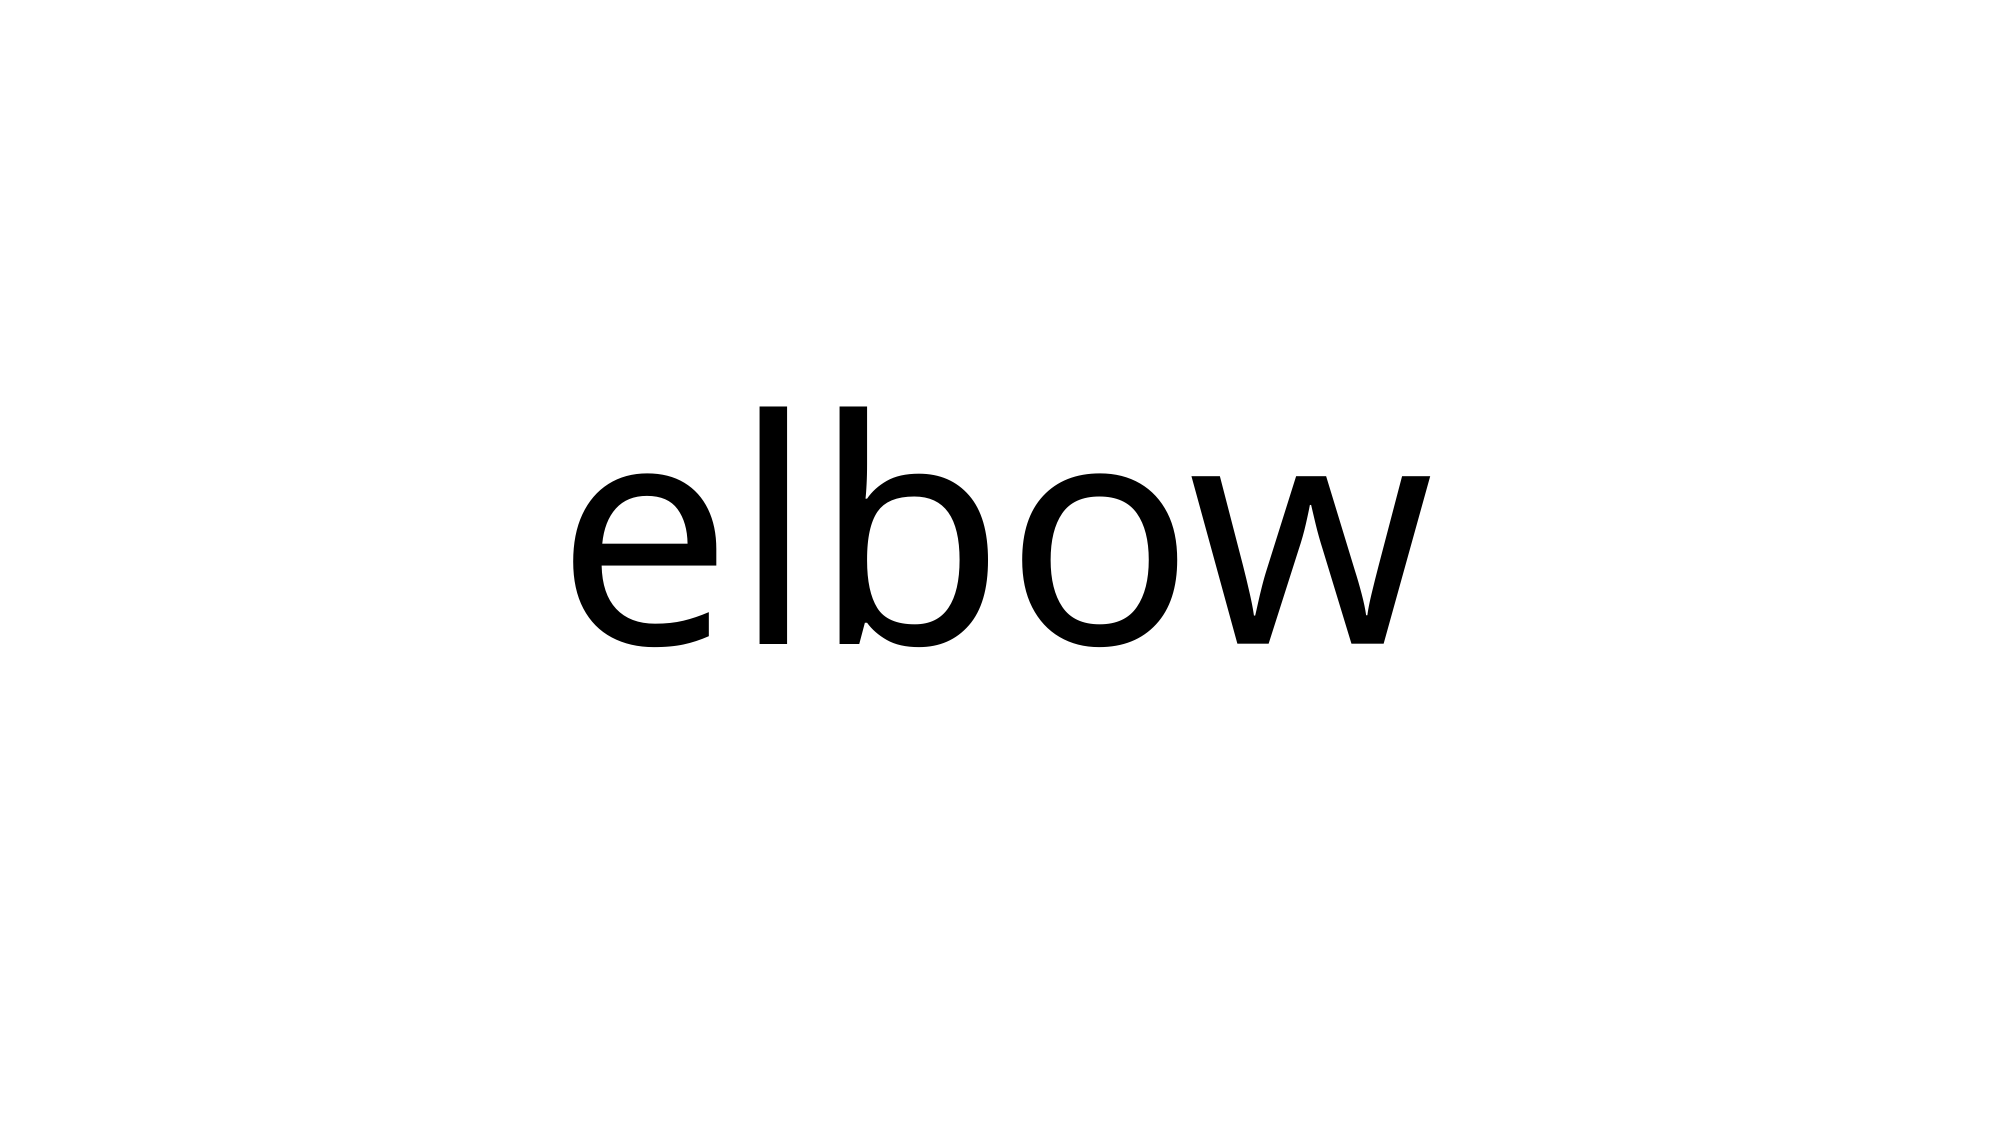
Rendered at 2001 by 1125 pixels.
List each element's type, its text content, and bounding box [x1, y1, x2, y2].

title elbow [245, 327, 1746, 720]
